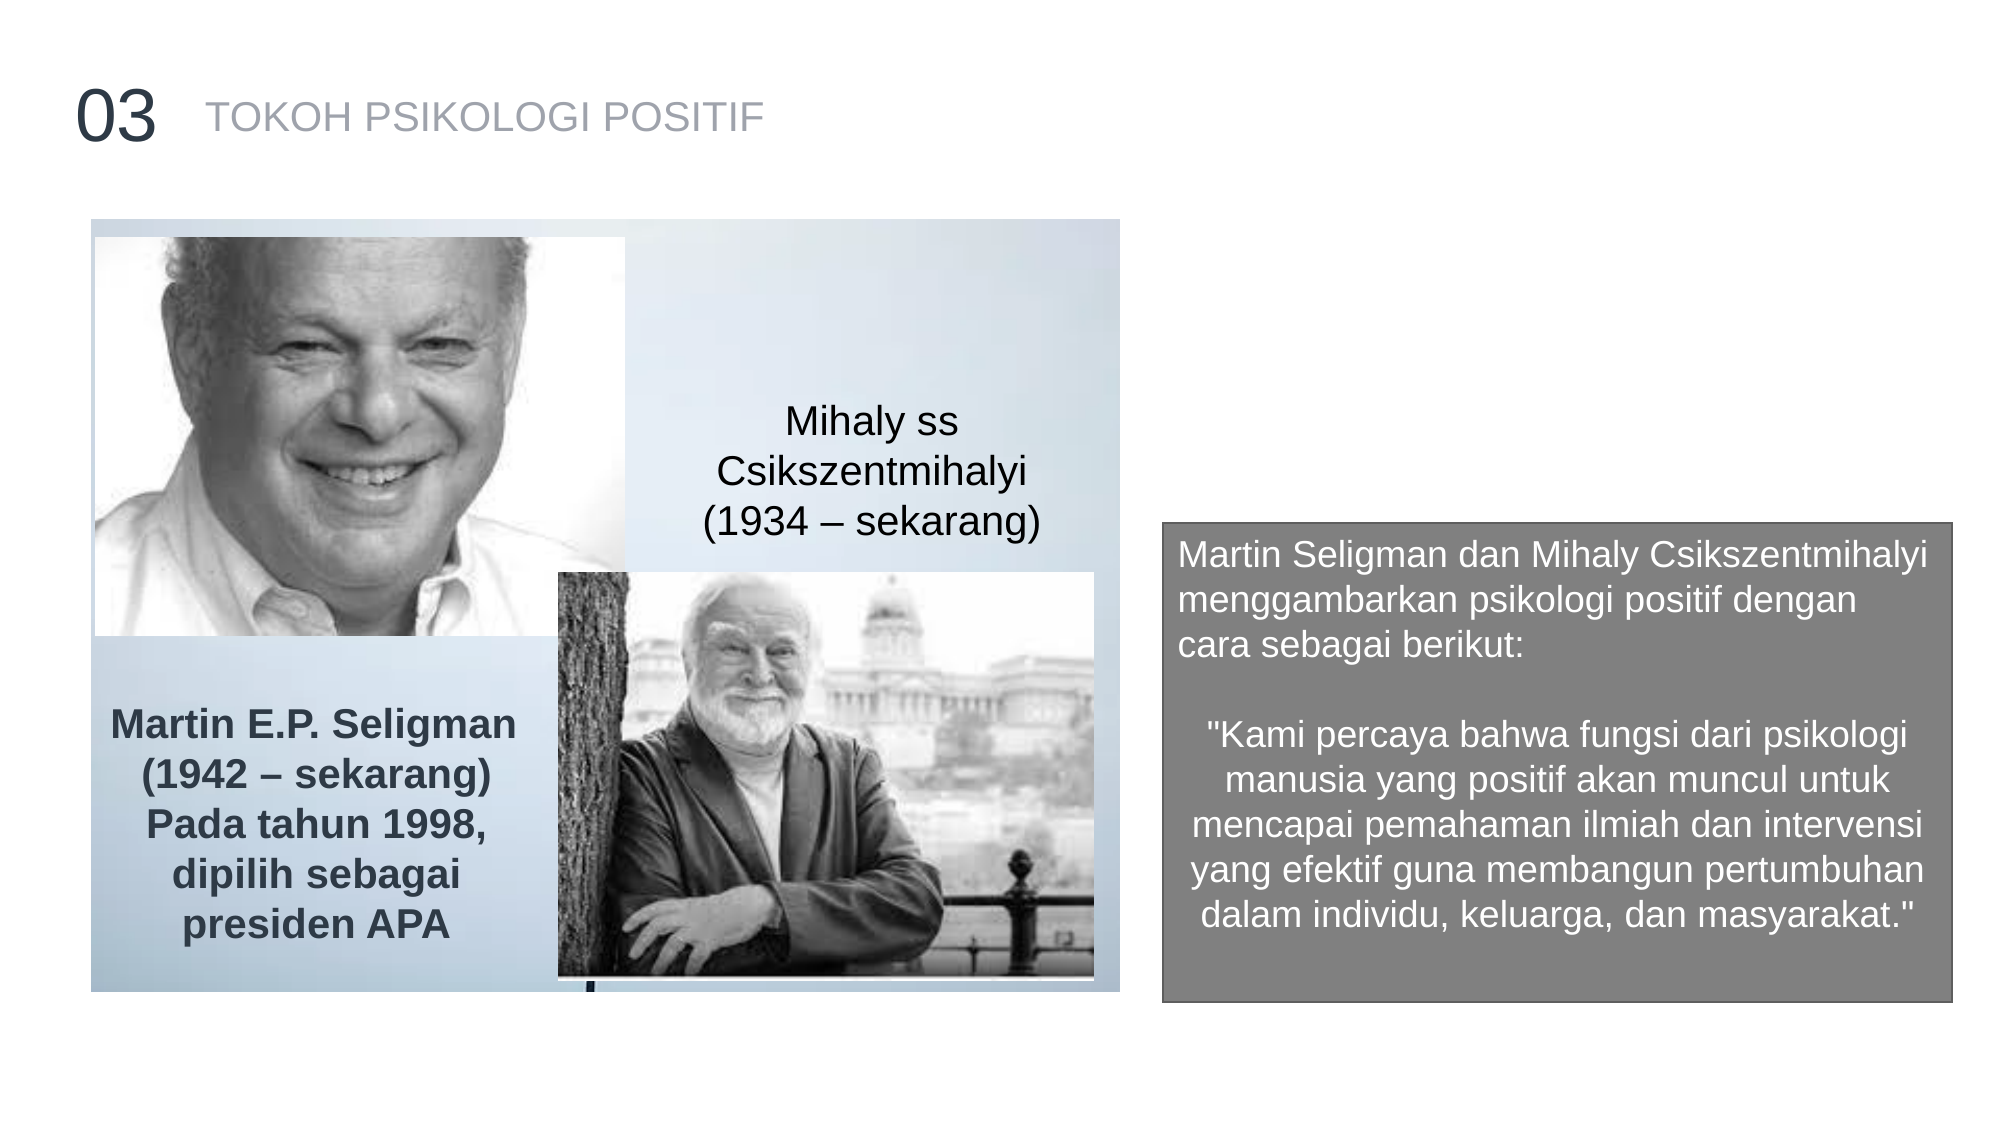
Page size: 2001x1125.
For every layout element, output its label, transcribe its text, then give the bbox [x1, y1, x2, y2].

text_box Martin Seligman dan Mihaly Csikszentmihalyi menggambarkan psikologi positif dengan cara sebagai berikut: "Kami percaya bahwa fungsi dari psikologi manusia yang positif akan muncul untuk mencapai pemahaman ilmiah dan intervensi yang efektif guna membangun pertumbuhan dalam individu, keluarga, dan masyarakat." [1162, 522, 1953, 1003]
text_box 03 [60, 58, 245, 164]
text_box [190, 82, 1065, 553]
picture [91, 219, 1120, 992]
